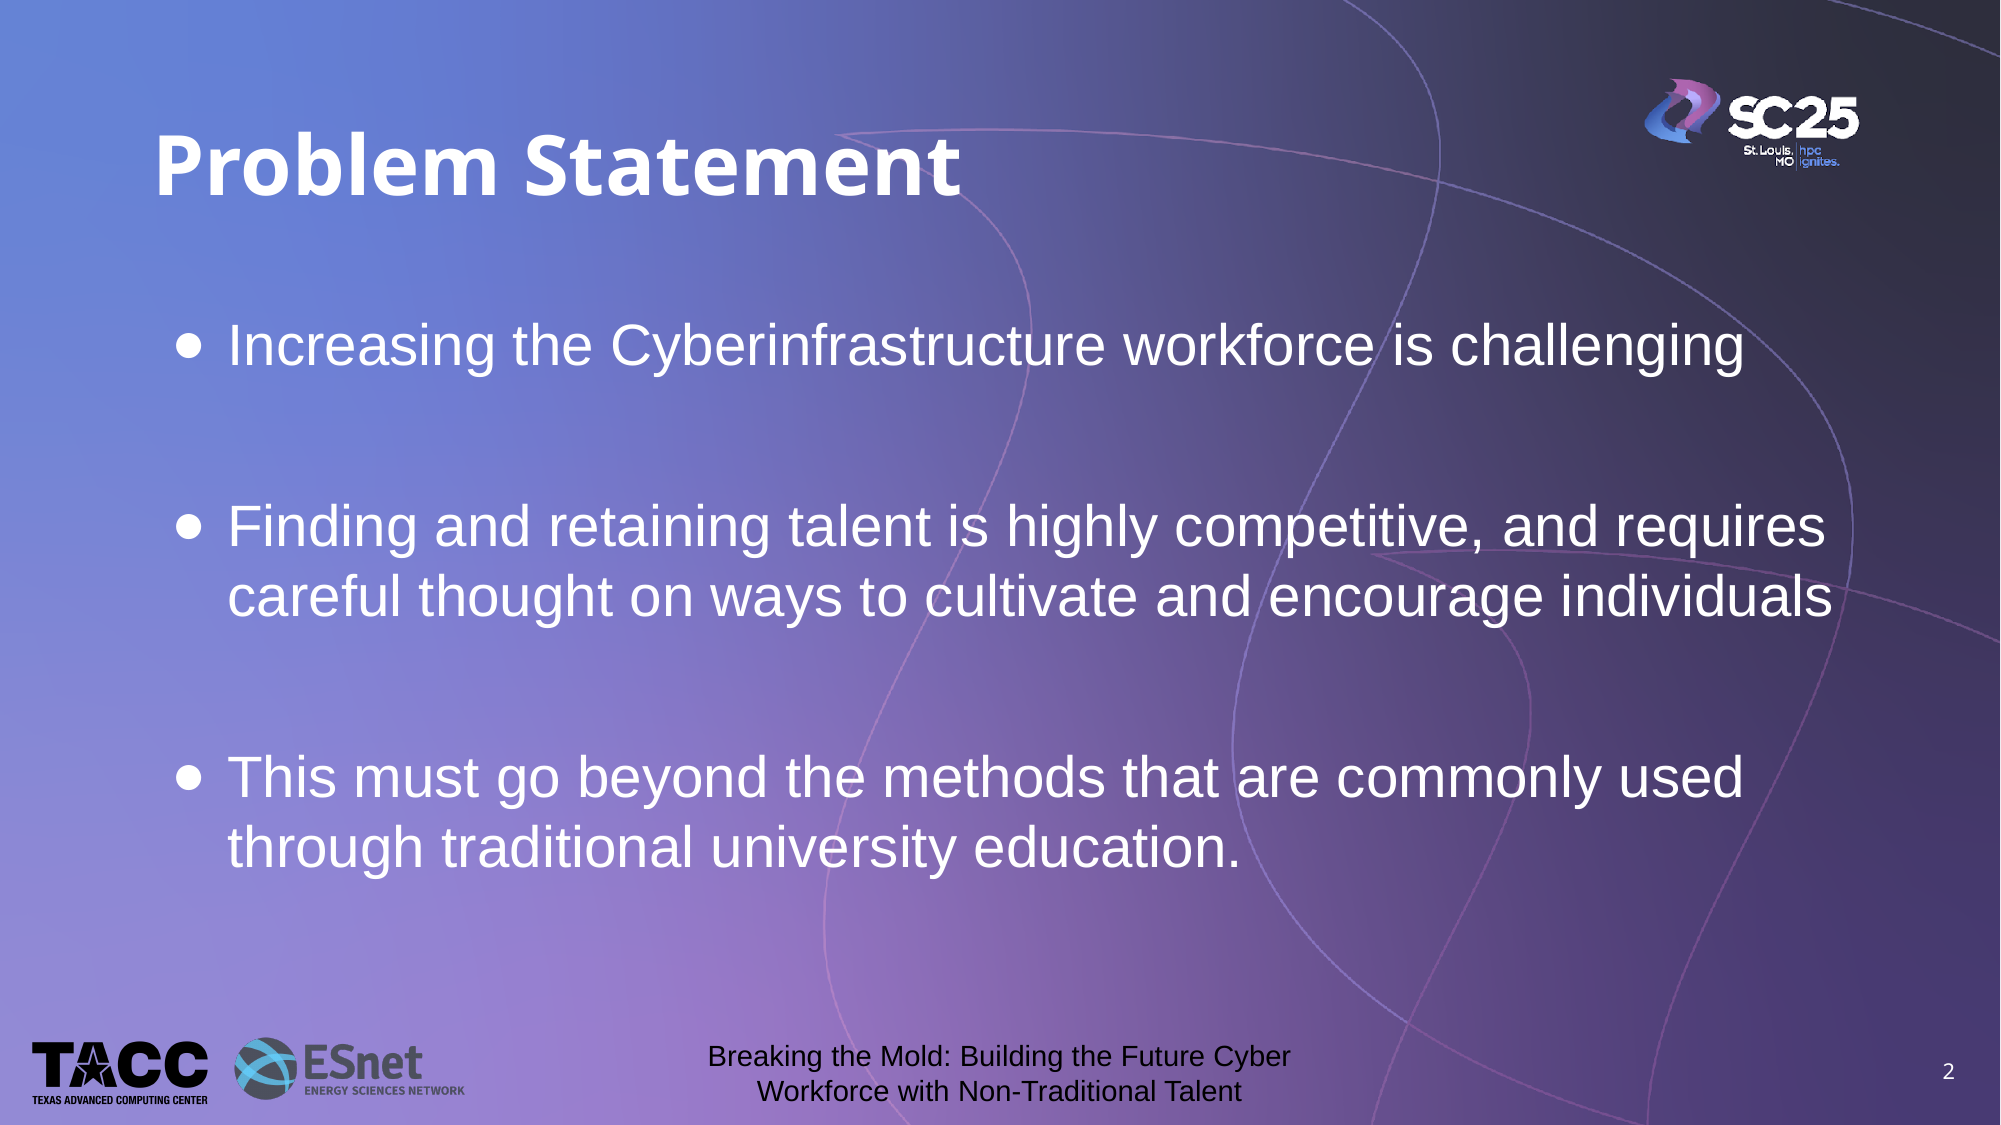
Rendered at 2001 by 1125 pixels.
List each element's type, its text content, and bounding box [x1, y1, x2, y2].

list Increasing the Cyberinfrastructure workforce is challenging Finding and retaining talent is highly competitive, and requires careful thought on ways to cultivate and encourage individuals This must go beyond the methods that are commonly used through traditional university education. [137, 299, 1863, 1014]
title Problem Statement [137, 59, 1451, 278]
picture [0, 0, 2001, 1125]
slide_number 2 [1841, 1042, 1971, 1103]
text_box Breaking the Mold: Building the Future Cyber Workforce with Non-Traditional Talent [662, 1042, 1338, 1103]
